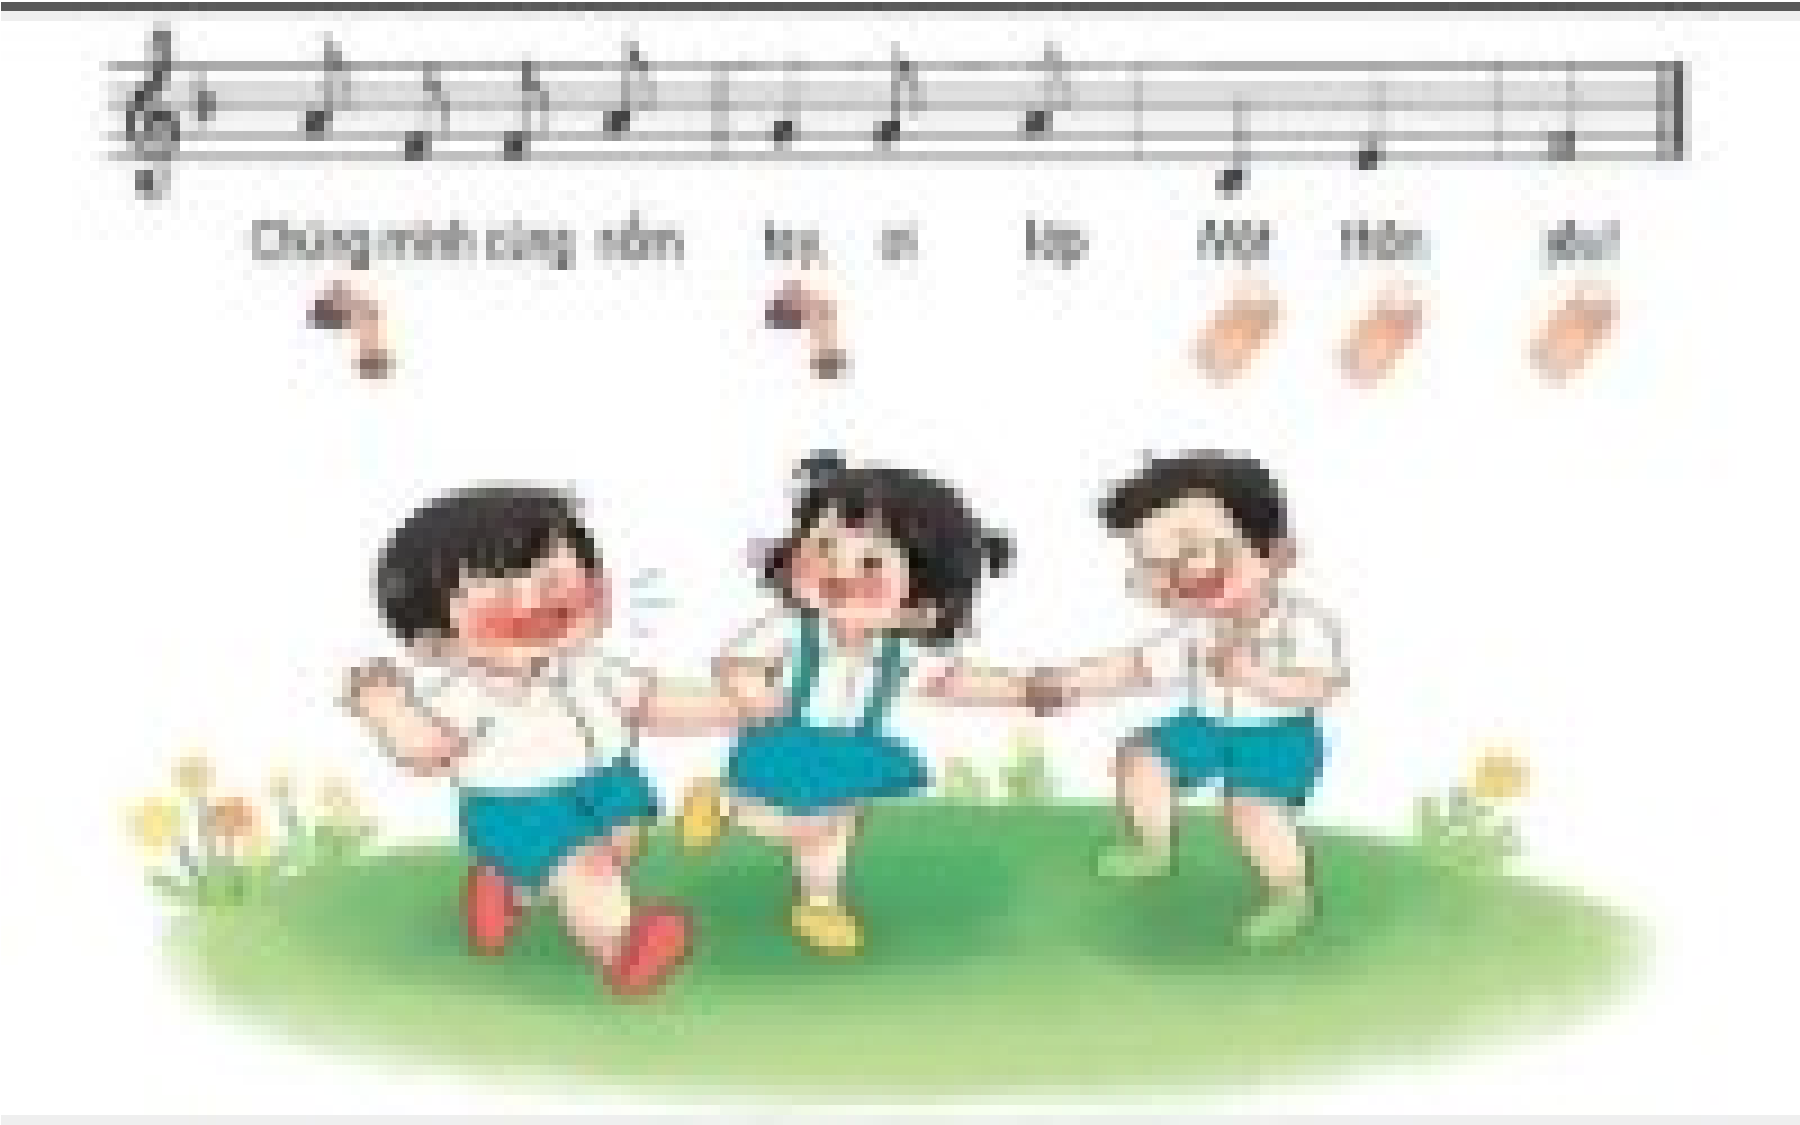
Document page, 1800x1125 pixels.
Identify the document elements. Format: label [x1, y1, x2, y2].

text_box [0, 1, 1800, 1125]
